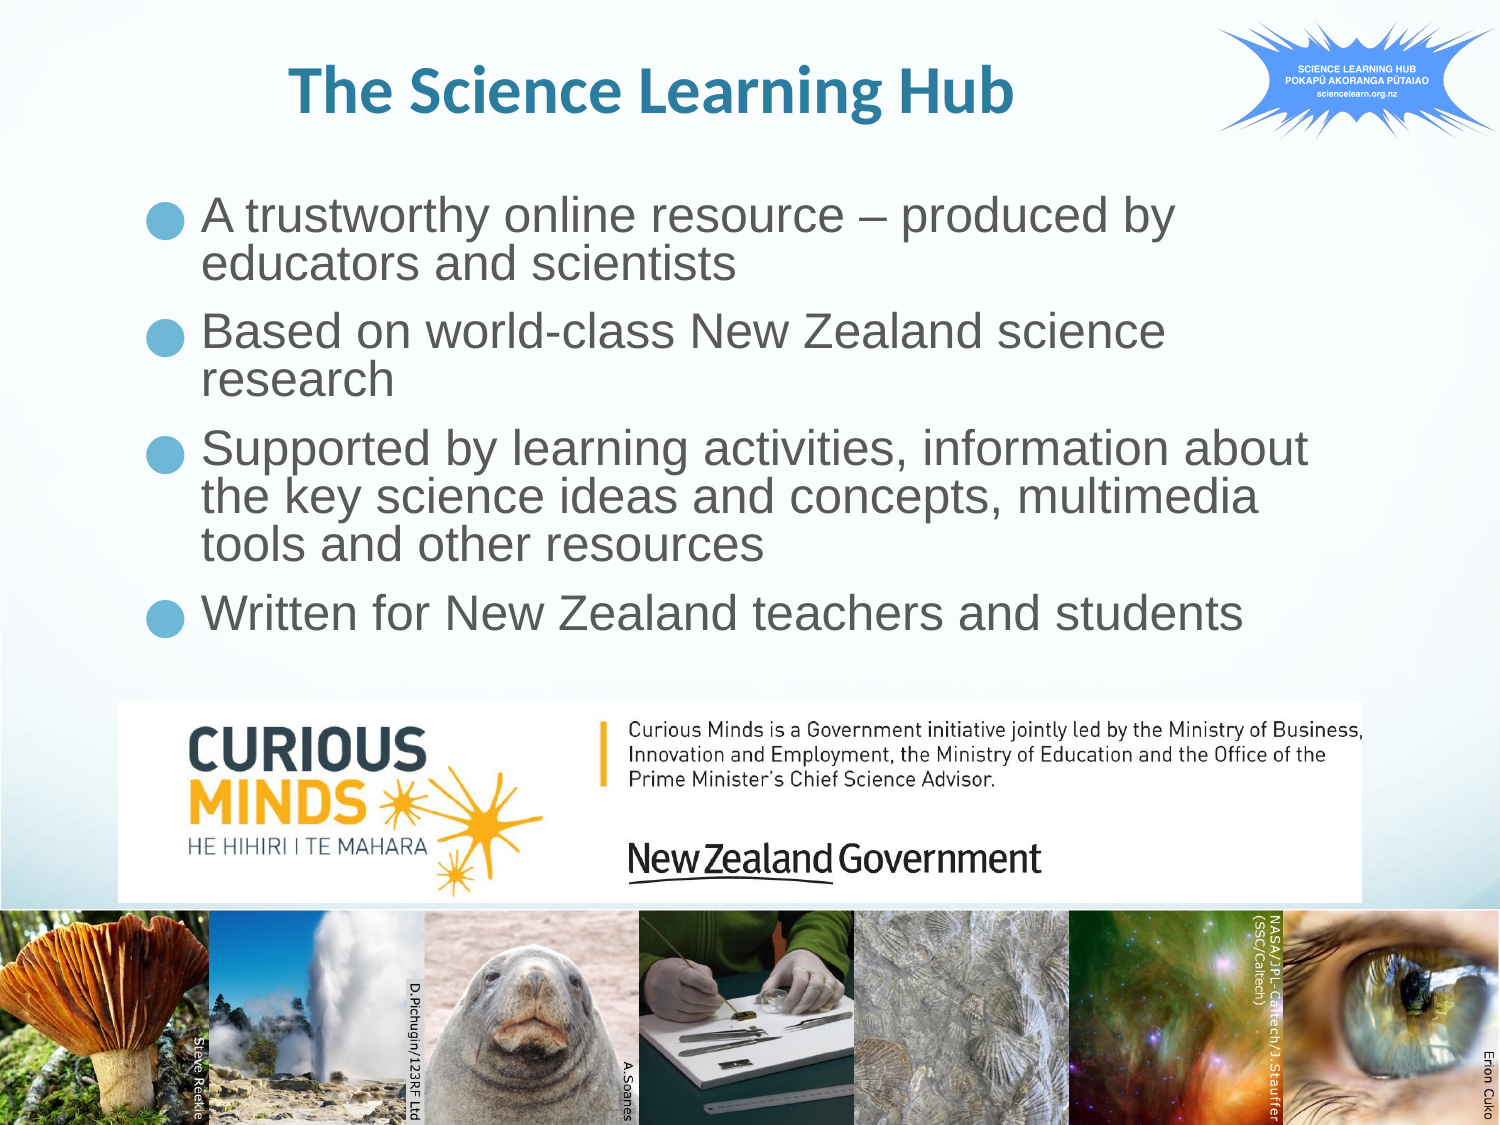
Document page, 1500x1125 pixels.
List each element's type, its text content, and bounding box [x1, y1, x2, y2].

picture [0, 0, 1500, 1125]
text_box A trustworthy online resource – produced by educators and scientists Based on world-class New Zealand science research Supported by learning activities, information about the key science ideas and concepts, multimedia tools and other resources Written for New Zealand teachers and students [128, 148, 1372, 686]
text_box The Science Learning Hub [48, 29, 1273, 148]
